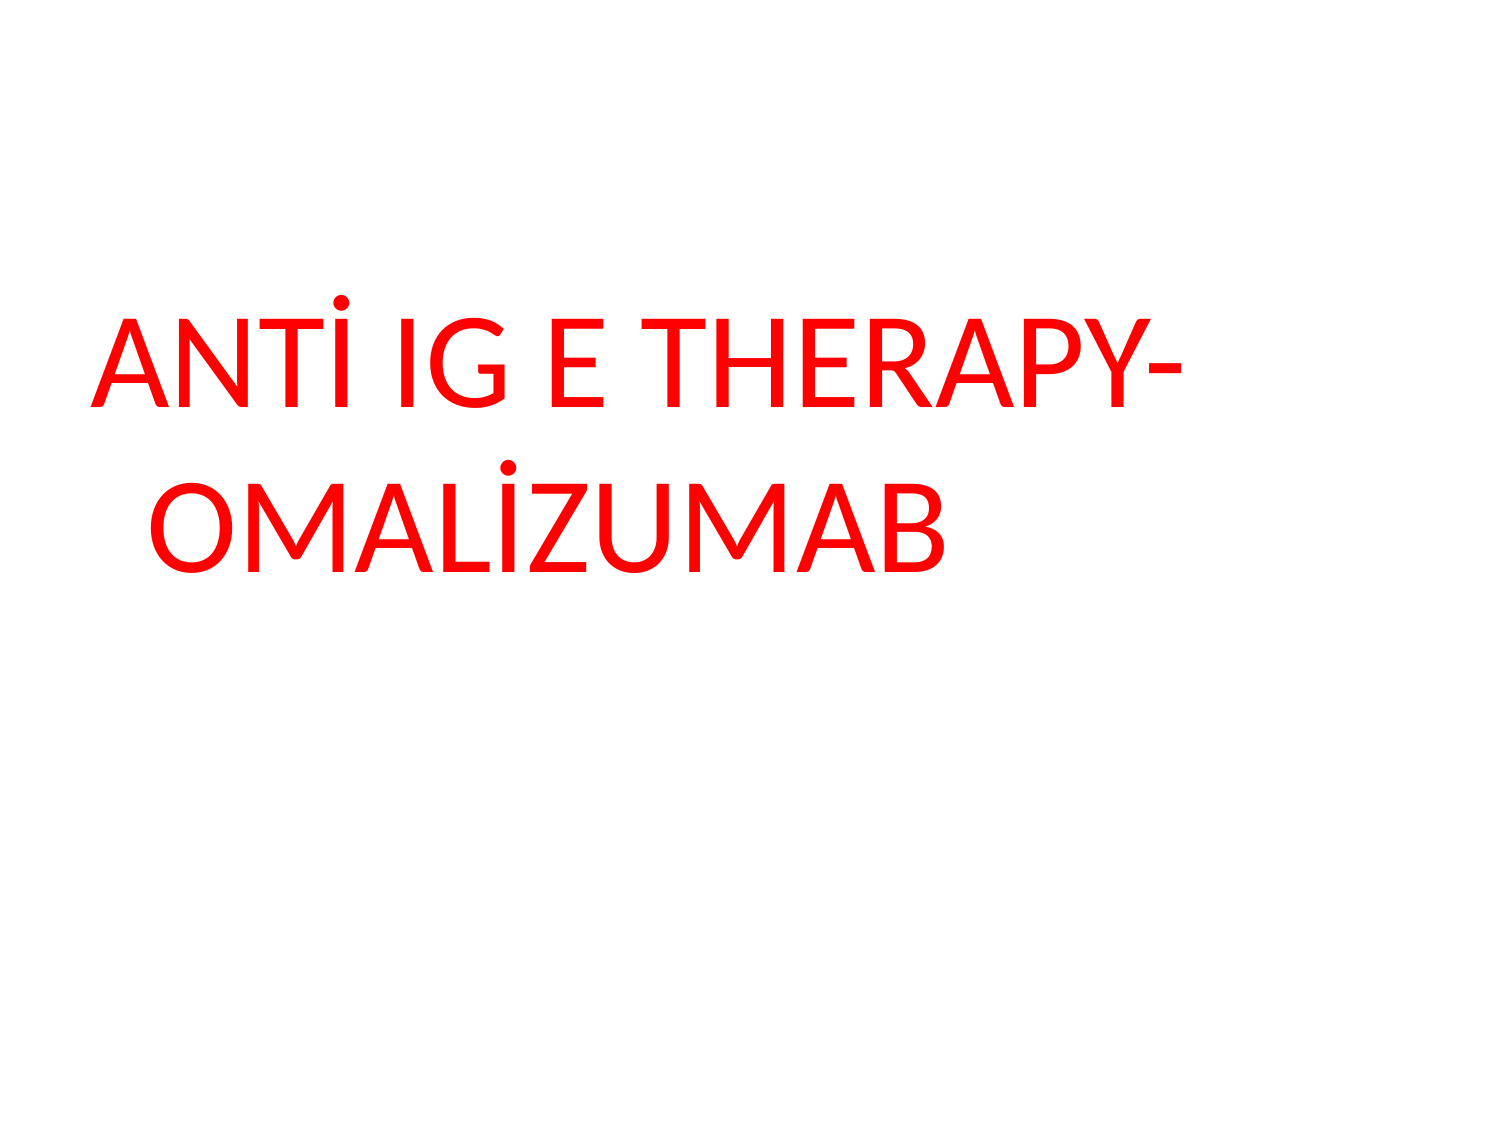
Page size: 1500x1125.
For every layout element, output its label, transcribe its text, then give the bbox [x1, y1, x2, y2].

list ANTİ IG E THERAPY-OMALİZUMAB [75, 262, 1425, 1005]
